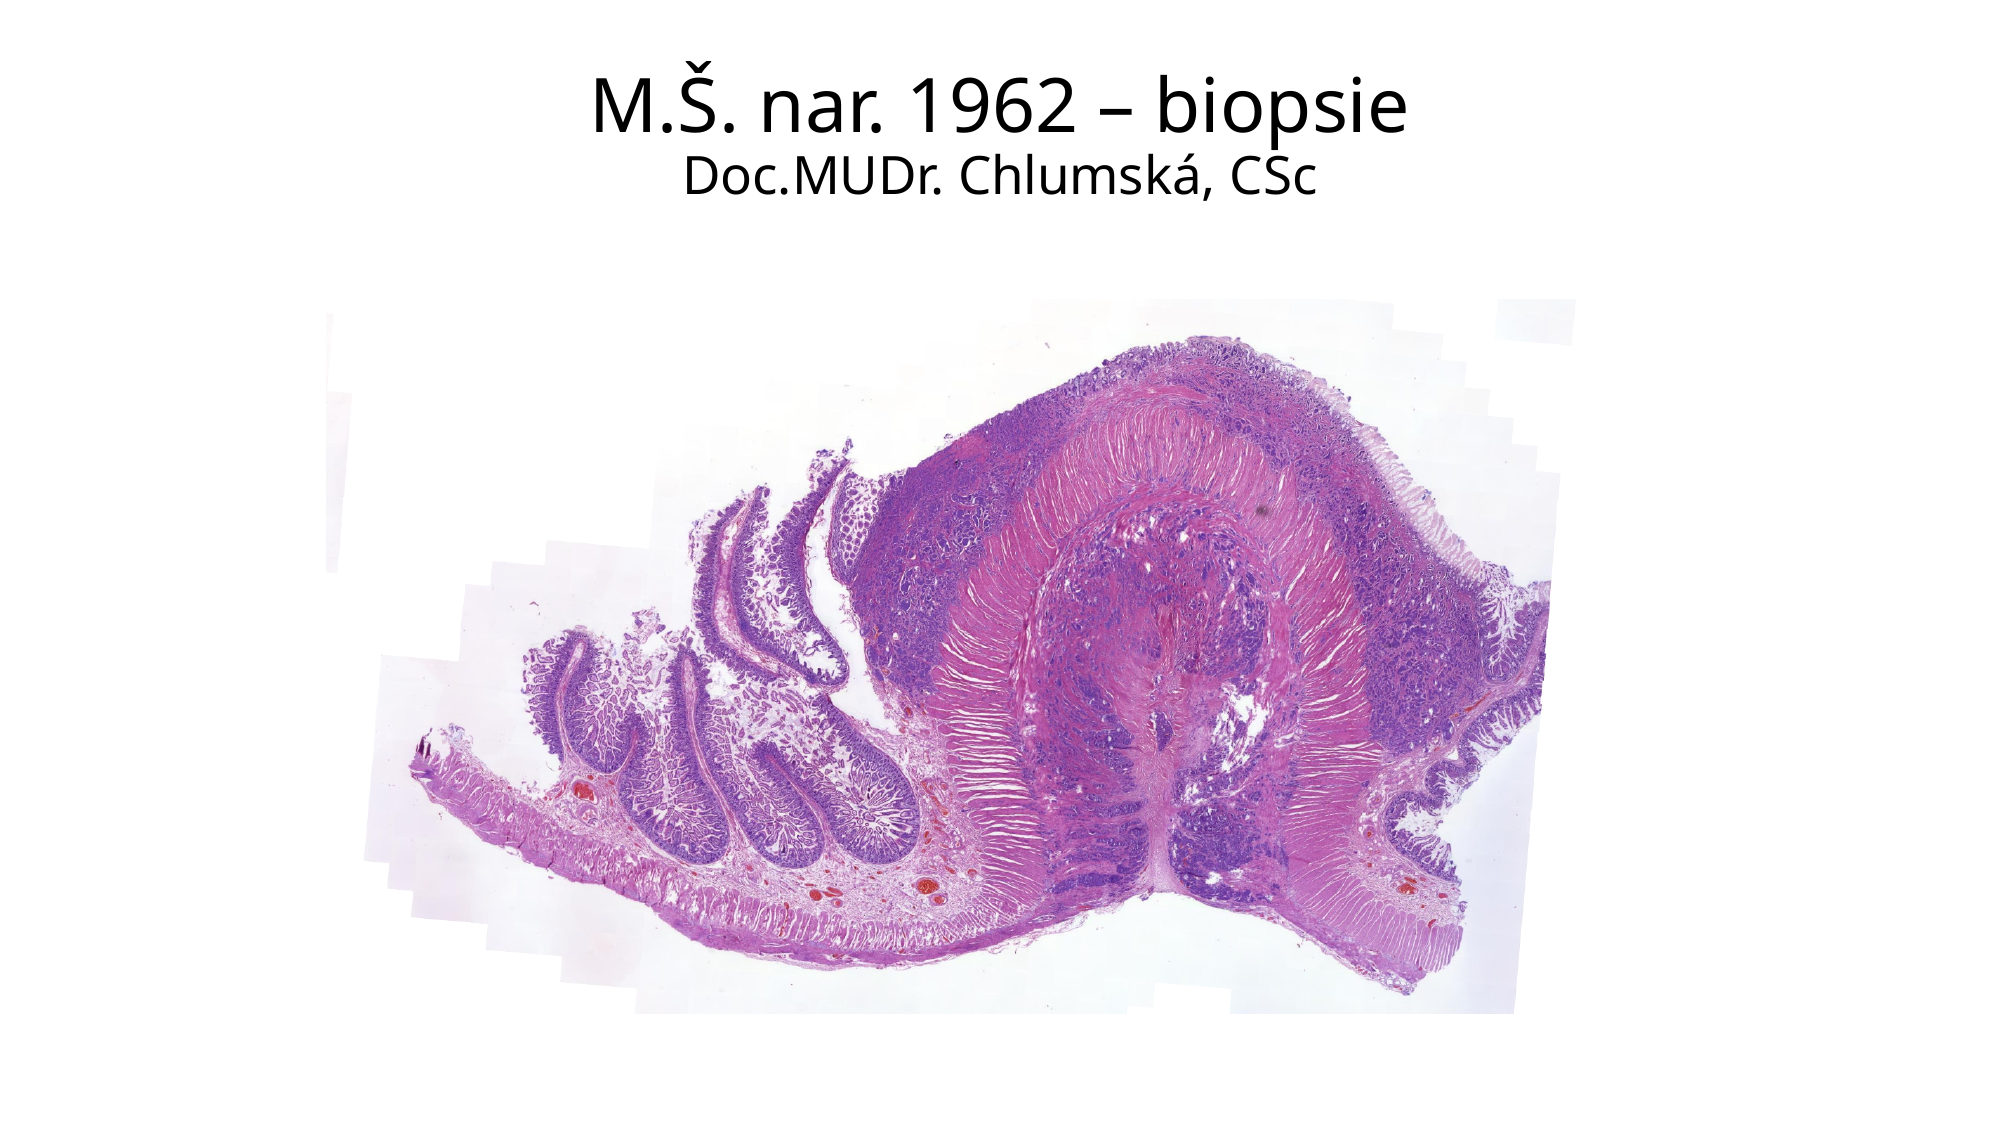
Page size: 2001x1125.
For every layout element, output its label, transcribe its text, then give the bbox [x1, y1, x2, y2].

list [326, 299, 1674, 1014]
title M.Š. nar. 1962 – biopsie Doc.MUDr. Chlumská, CSc [137, 59, 1863, 278]
